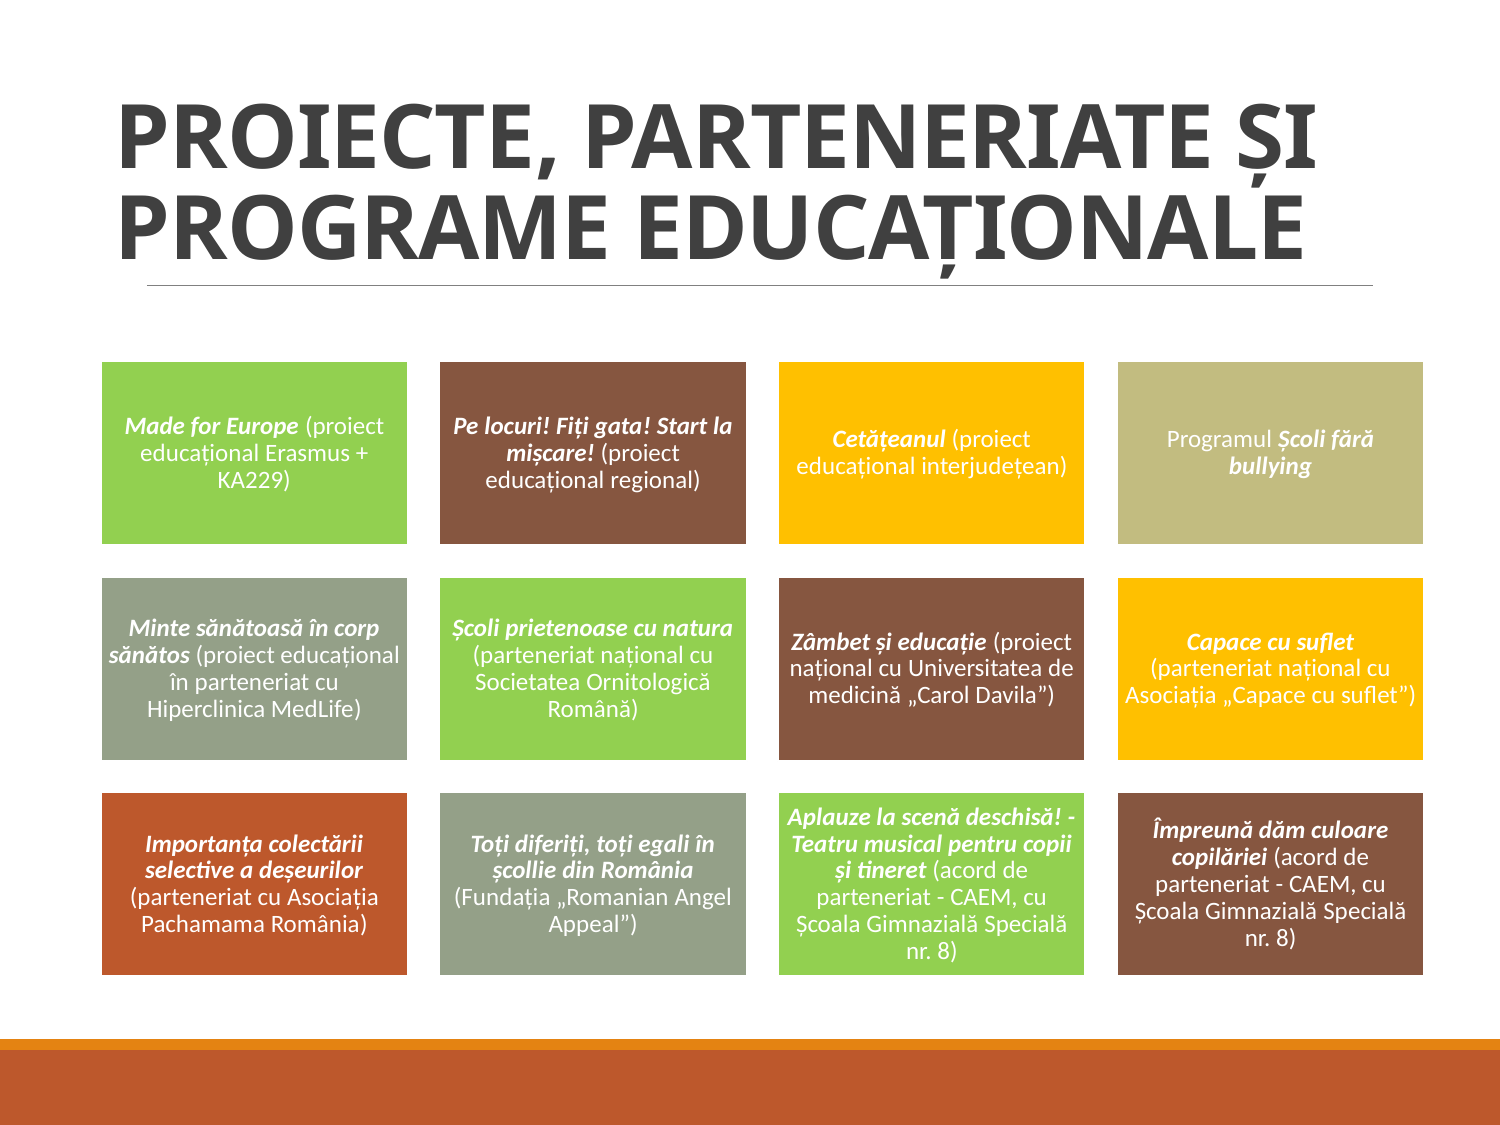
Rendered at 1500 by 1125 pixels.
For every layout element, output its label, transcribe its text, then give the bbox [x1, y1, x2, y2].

title PROIECTE, PARTENERIATE ȘI PROGRAME EDUCAȚIONALE [99, 47, 1425, 285]
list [99, 336, 1426, 1001]
